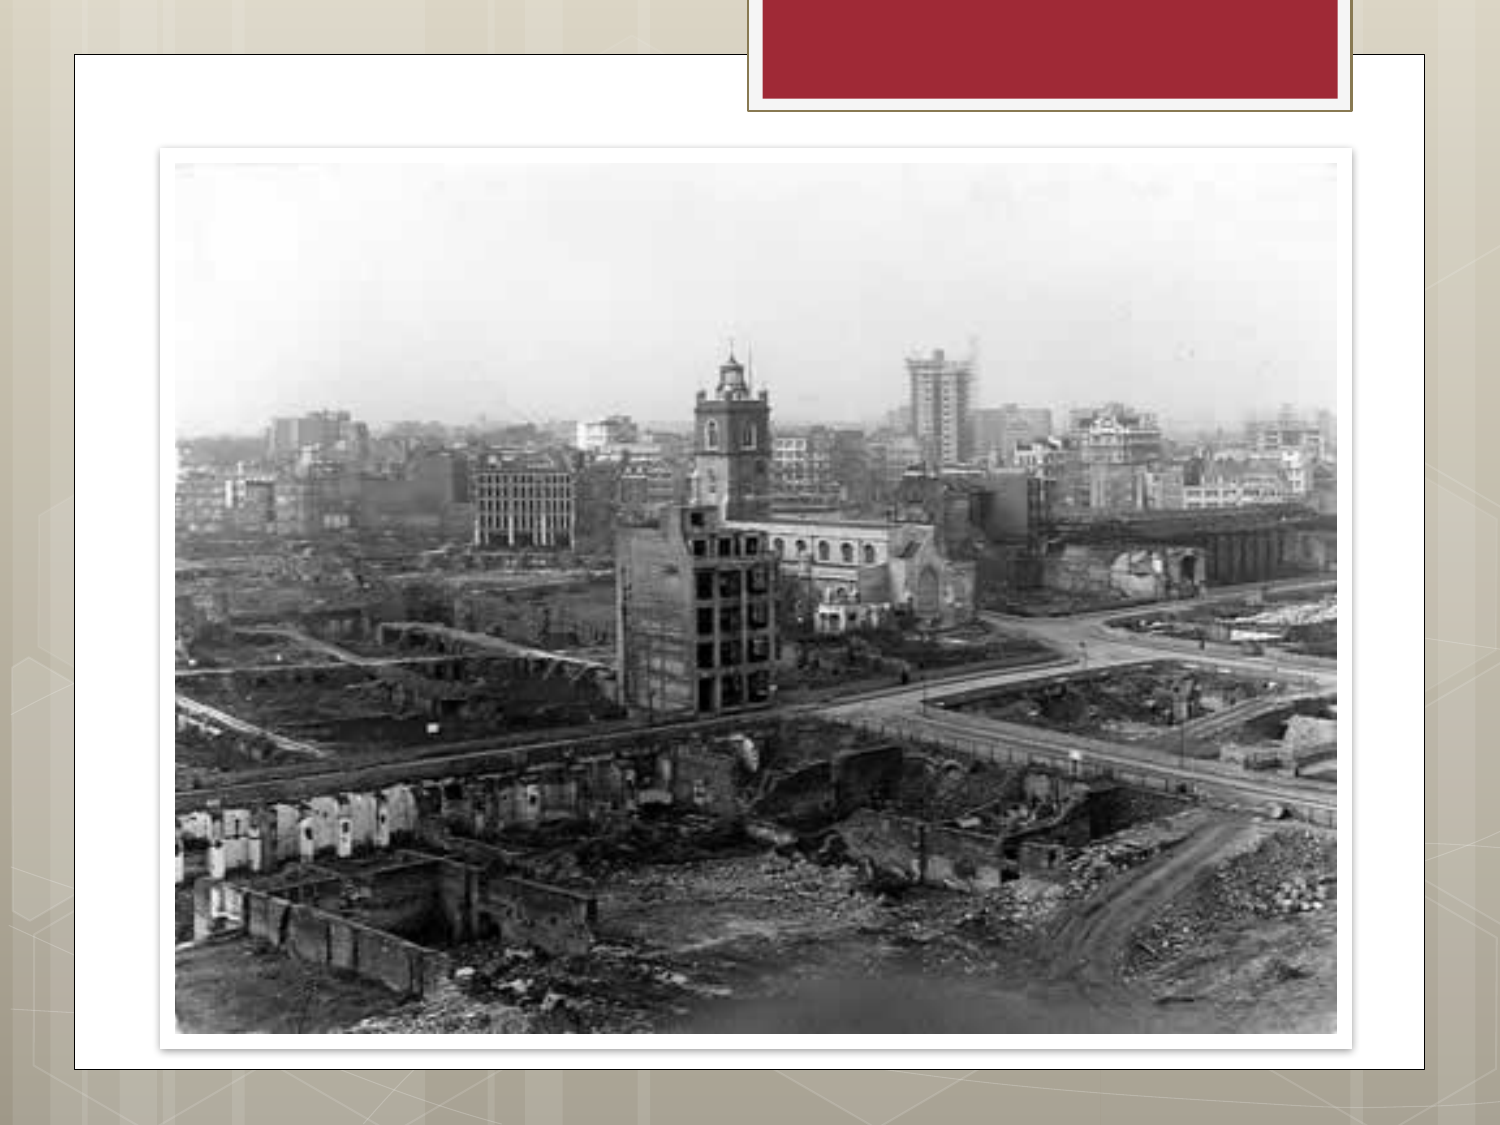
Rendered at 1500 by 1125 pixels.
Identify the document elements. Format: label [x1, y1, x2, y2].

picture [174, 162, 1338, 1035]
